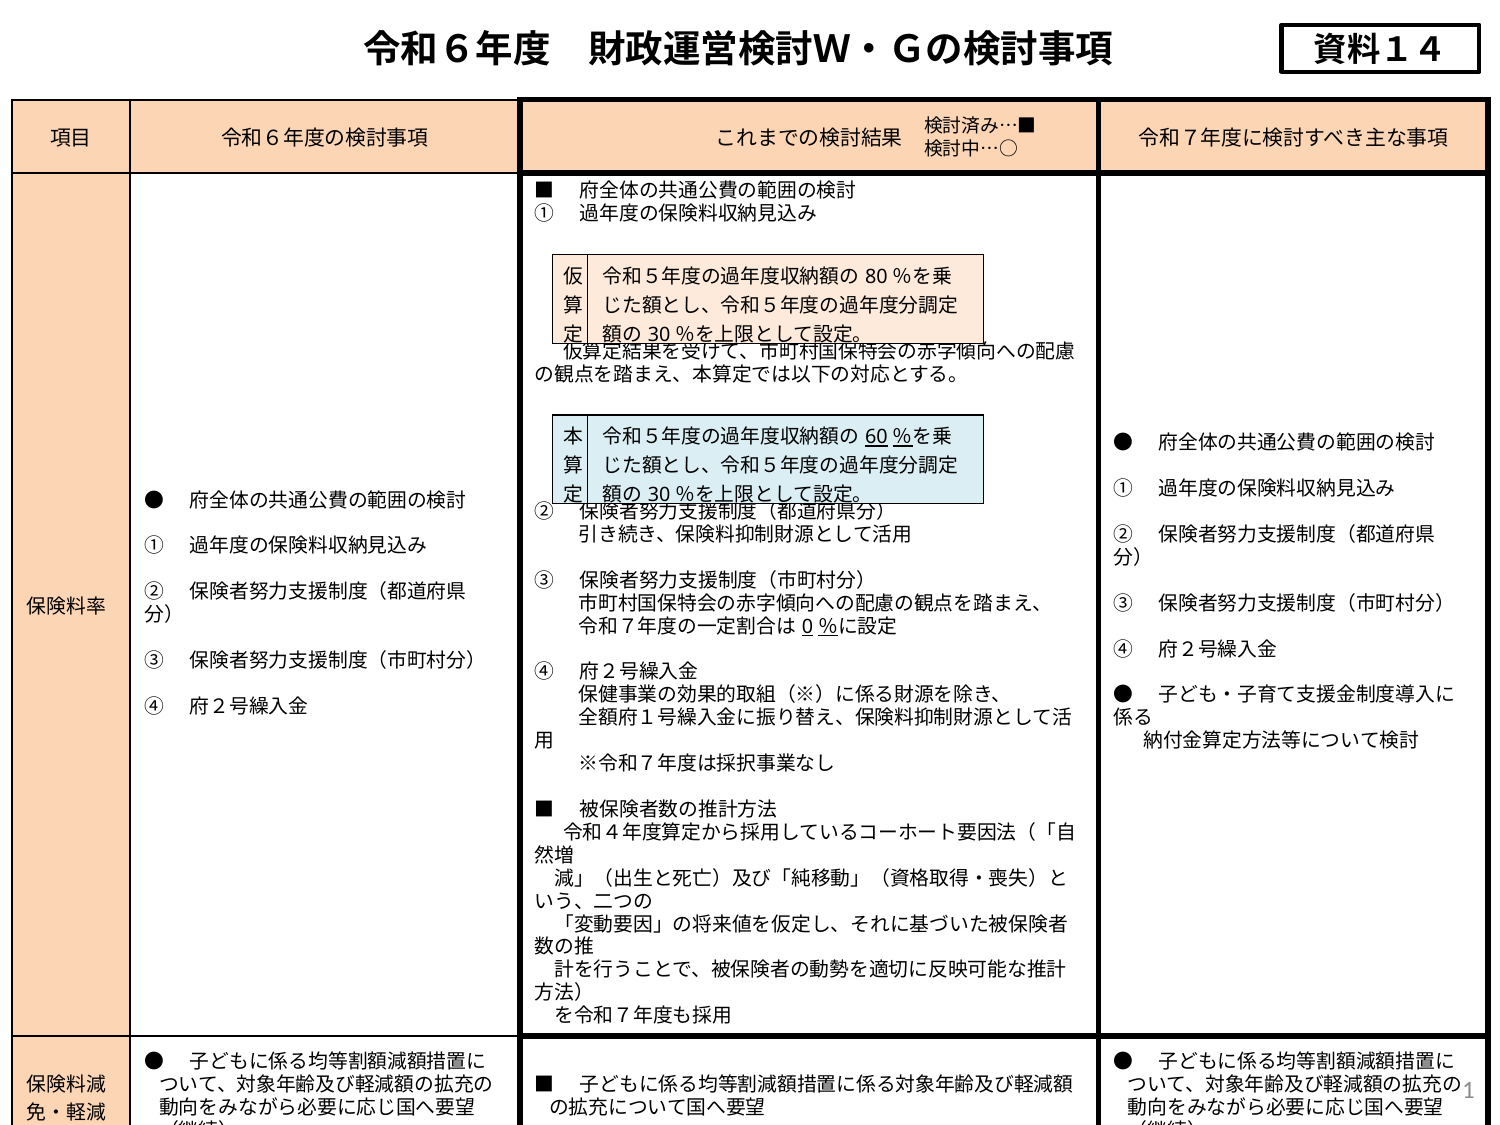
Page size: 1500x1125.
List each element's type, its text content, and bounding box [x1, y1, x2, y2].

title 令和６年度 財政運営検討Ｗ・Ｇの検討事項 [0, 8, 1477, 86]
text_box 検討済み…■ 検討中…○ [909, 106, 1058, 167]
table_header 項目 [13, 101, 129, 172]
table_cell ■ 府全体の共通公費の範囲の検討 ① 過年度の保険料収納見込み 仮算定結果を受けて、市町村国保特会の赤字傾向への配慮の観点を踏まえ、本算定では以下の対応とする。 ② 保険者努力支援制度（都道府県分） 引き続き、保険料抑制財源として活用 ③ 保険者努力支援制度（市町村分） 市町村国保特会の赤字傾向への配慮の観点を踏まえ、 令和７年度の一定割合は0％に設定 ④ 府２号繰入金 保健事業の効果的取組（※）に係る財源を除き、 全額府１号繰入金に振り替え、保険料抑制財源として活用 ※令和７年度は採択事業なし ■ 被保険者数の推計方法 令和４年度算定から採用しているコーホート要因法（「自然増 減」（出生と死亡）及び「純移動」（資格取得・喪失）という、二つの 「変動要因」の将来値を仮定し、それに基づいた被保険者数の推 計を行うことで、被保険者の動勢を適切に反映可能な推計方法） を令和７年度も採用 [523, 176, 1096, 1033]
table_header 令和７年度に検討すべき主な事項 [1101, 102, 1485, 170]
table_cell 保険料率 [13, 174, 129, 1035]
table_header これまでの検討結果 [523, 102, 1096, 170]
table_cell ● 子どもに係る均等割額減額措置について、対象年齢及び軽減額の拡充の動向をみながら必要に応じ国へ要望（継続） [1101, 1039, 1485, 1125]
table_cell ● 府全体の共通公費の範囲の検討 ① 過年度の保険料収納見込み ② 保険者努力支援制度（都道府県分） ③ 保険者努力支援制度（市町村分） ④ 府２号繰入金 ● 子ども・子育て支援金制度導入に係る 納付金算定方法等について検討 [1101, 176, 1485, 1033]
text_box 資料１４ [1279, 23, 1481, 74]
table_header 令和５年度の過年度収納額の60％を乗じた額とし、令和５年度の過年度分調定額の30％を上限として設定。 [588, 416, 983, 503]
table_cell ● 府全体の共通公費の範囲の検討 ① 過年度の保険料収納見込み ② 保険者努力支援制度（都道府県分） ③ 保険者努力支援制度（市町村分） ④ 府２号繰入金 [131, 174, 517, 1035]
table_header 仮算定 [553, 255, 587, 343]
table_header 令和５年度の過年度収納額の80％を乗じた額とし、令和５年度の過年度分調定額の30％を上限として設定。 [588, 255, 983, 343]
slide_number 1 [1139, 1058, 1490, 1119]
table_cell ■ 子どもに係る均等割減額措置に係る対象年齢及び軽減額の拡充について国へ要望 [523, 1039, 1096, 1125]
table_header 令和６年度の検討事項 [131, 101, 517, 172]
table_header 本算定 [553, 416, 587, 503]
table_cell 保険料減免・軽減 [13, 1037, 129, 1125]
table_cell ● 子どもに係る均等割額減額措置について、対象年齢及び軽減額の拡充の動向をみながら必要に応じ国へ要望（継続） [131, 1037, 517, 1125]
